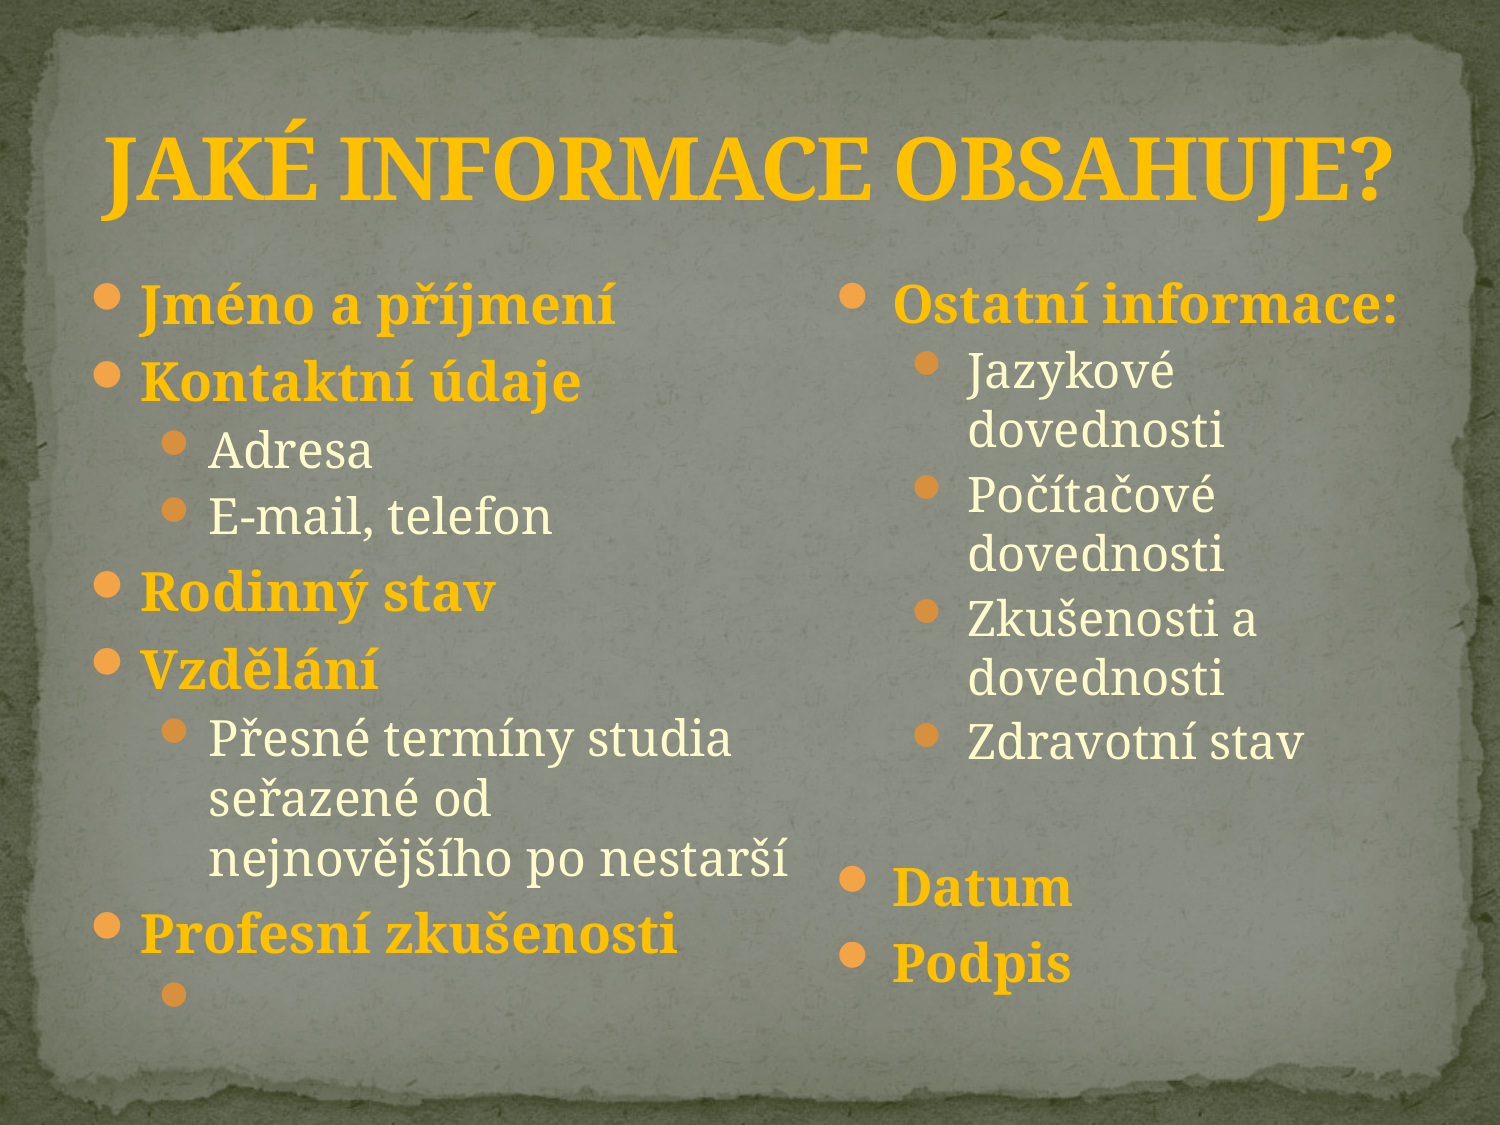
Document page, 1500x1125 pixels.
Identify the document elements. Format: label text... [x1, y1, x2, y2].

picture [0, 0, 1500, 1125]
text_box Ostatní informace: Jazykové dovednosti Počítačové dovednosti Zkušenosti a dovednosti Zdravotní stav Datum Podpis [820, 262, 1425, 1005]
text_box Jméno a příjmení Kontaktní údaje Adresa E-mail, telefon Rodinný stav Vzdělání Přesné termíny studia seřazené od nejnovějšího po nestarší Profesní zkušenosti [75, 262, 821, 1071]
text_box JAKÉ INFORMACE OBSAHUJE? [75, 24, 1425, 225]
